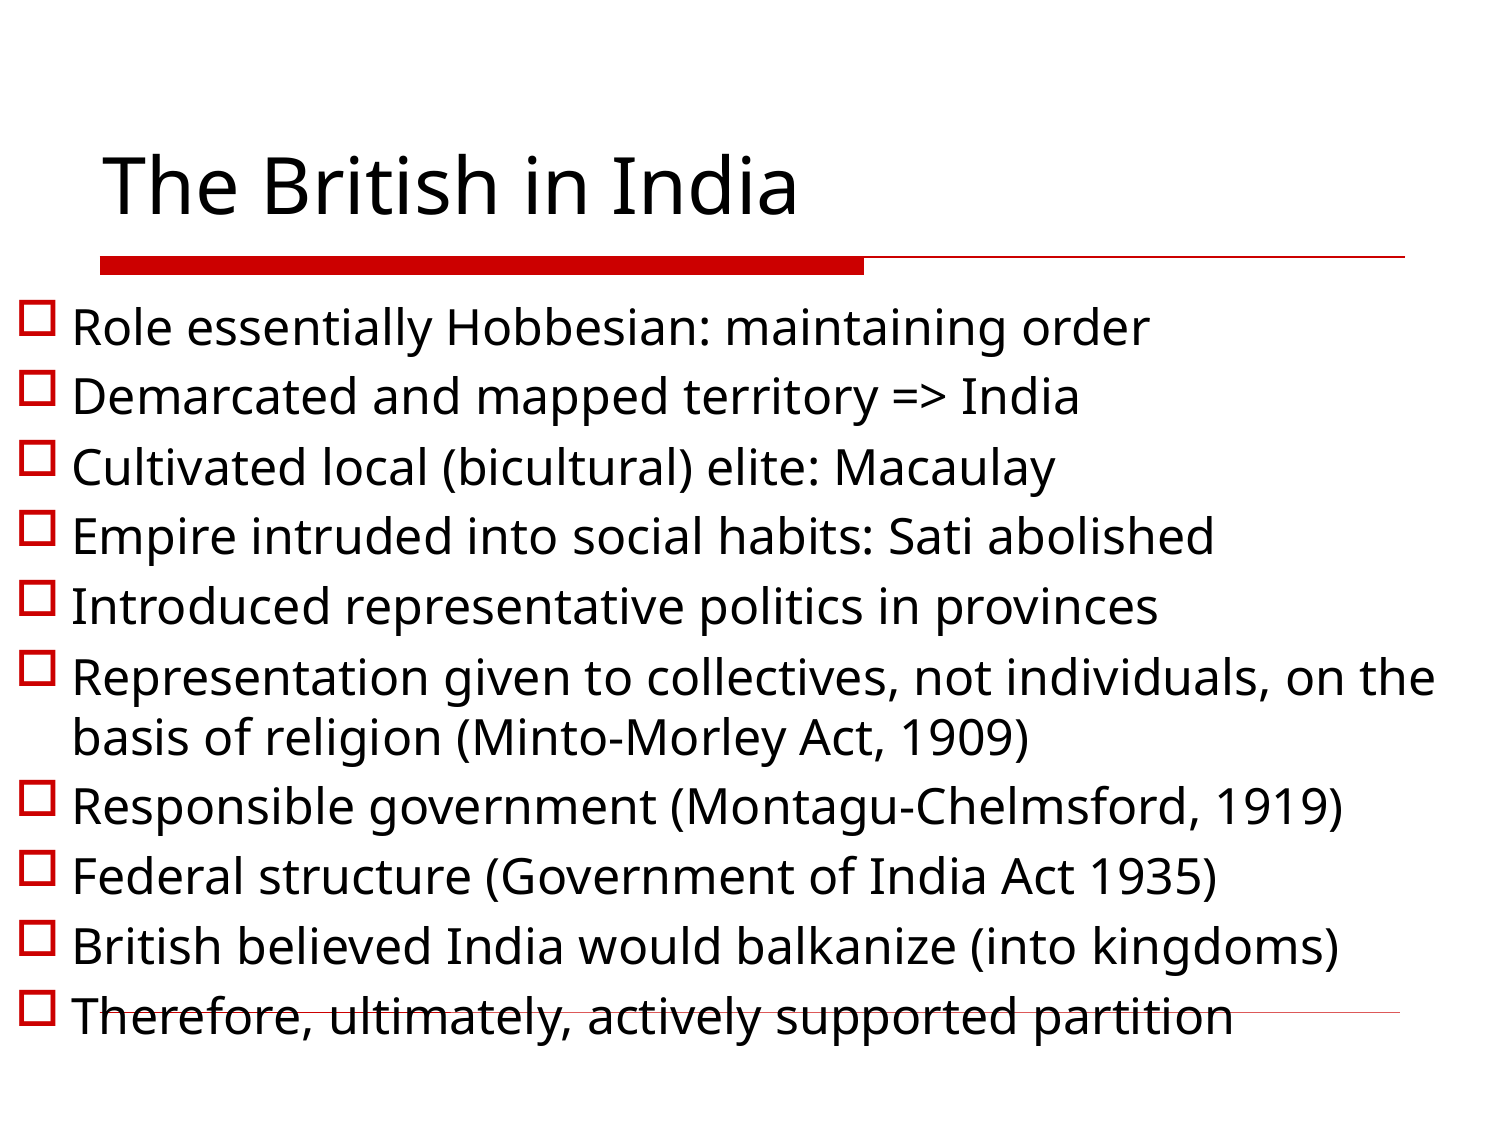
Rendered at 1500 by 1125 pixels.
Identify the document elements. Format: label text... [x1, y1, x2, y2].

title The British in India [87, 162, 1326, 238]
list Role essentially Hobbesian: maintaining order Demarcated and mapped territory => India Cultivated local (bicultural) elite: Macaulay Empire intruded into social habits: Sati abolished Introduced representative politics in provinces Representation given to collectives, not individuals, on the basis of religion (Minto-Morley Act, 1909) Responsible government (Montagu-Chelmsford, 1919) Federal structure (Government of India Act 1935) British believed India would balkanize (into kingdoms) Therefore, ultimately, actively supported partition [0, 287, 1500, 1125]
